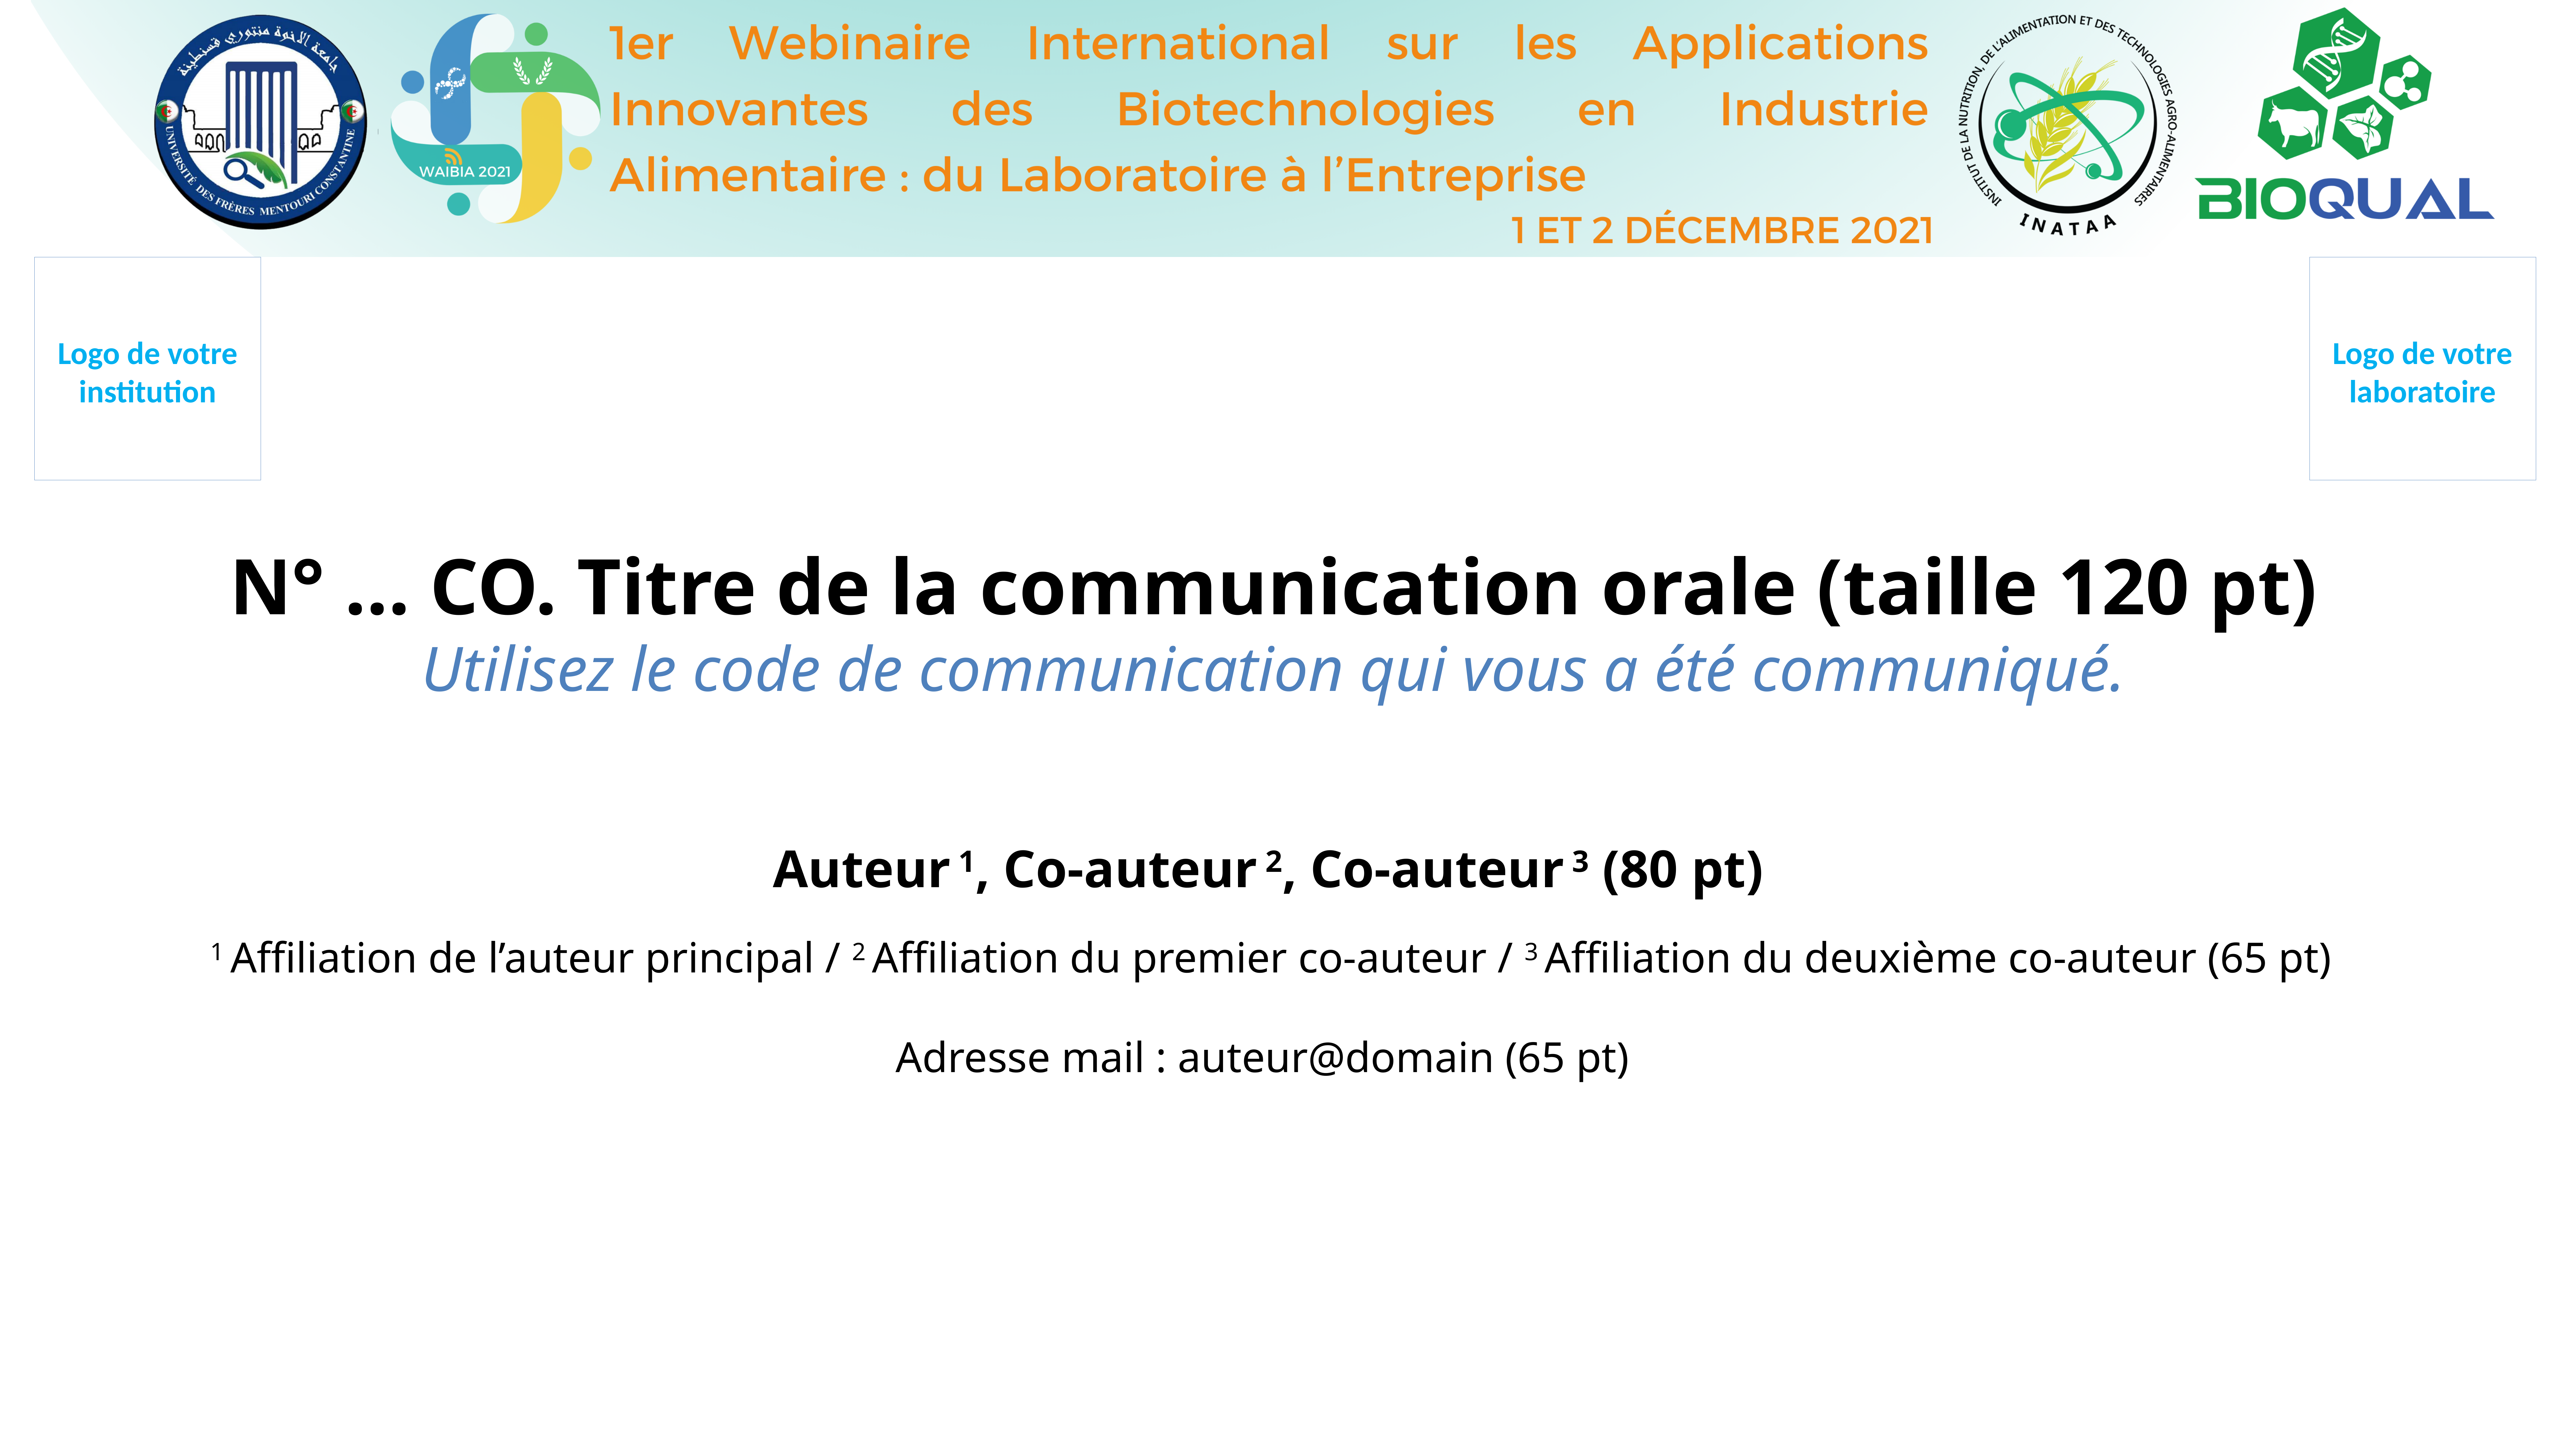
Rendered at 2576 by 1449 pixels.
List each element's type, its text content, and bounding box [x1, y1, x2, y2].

text_box N° … CO. Titre de la communication orale (taille 120 pt) Utilisez le code de communication qui vous a été communiqué. [42, 535, 2505, 706]
text_box Auteur 1, Co-auteur 2, Co-auteur 3 (80 pt) 1 Affiliation de l’auteur principal / 2 Affiliation du premier co-auteur / 3 Affiliation du deuxième co-auteur (65 pt) Adresse mail : auteur@domain (65 pt) [63, 803, 2473, 1138]
text_box Logo de votre laboratoire [2310, 260, 2536, 480]
text_box Logo de votre institution [34, 260, 261, 480]
picture [31, 0, 2541, 257]
